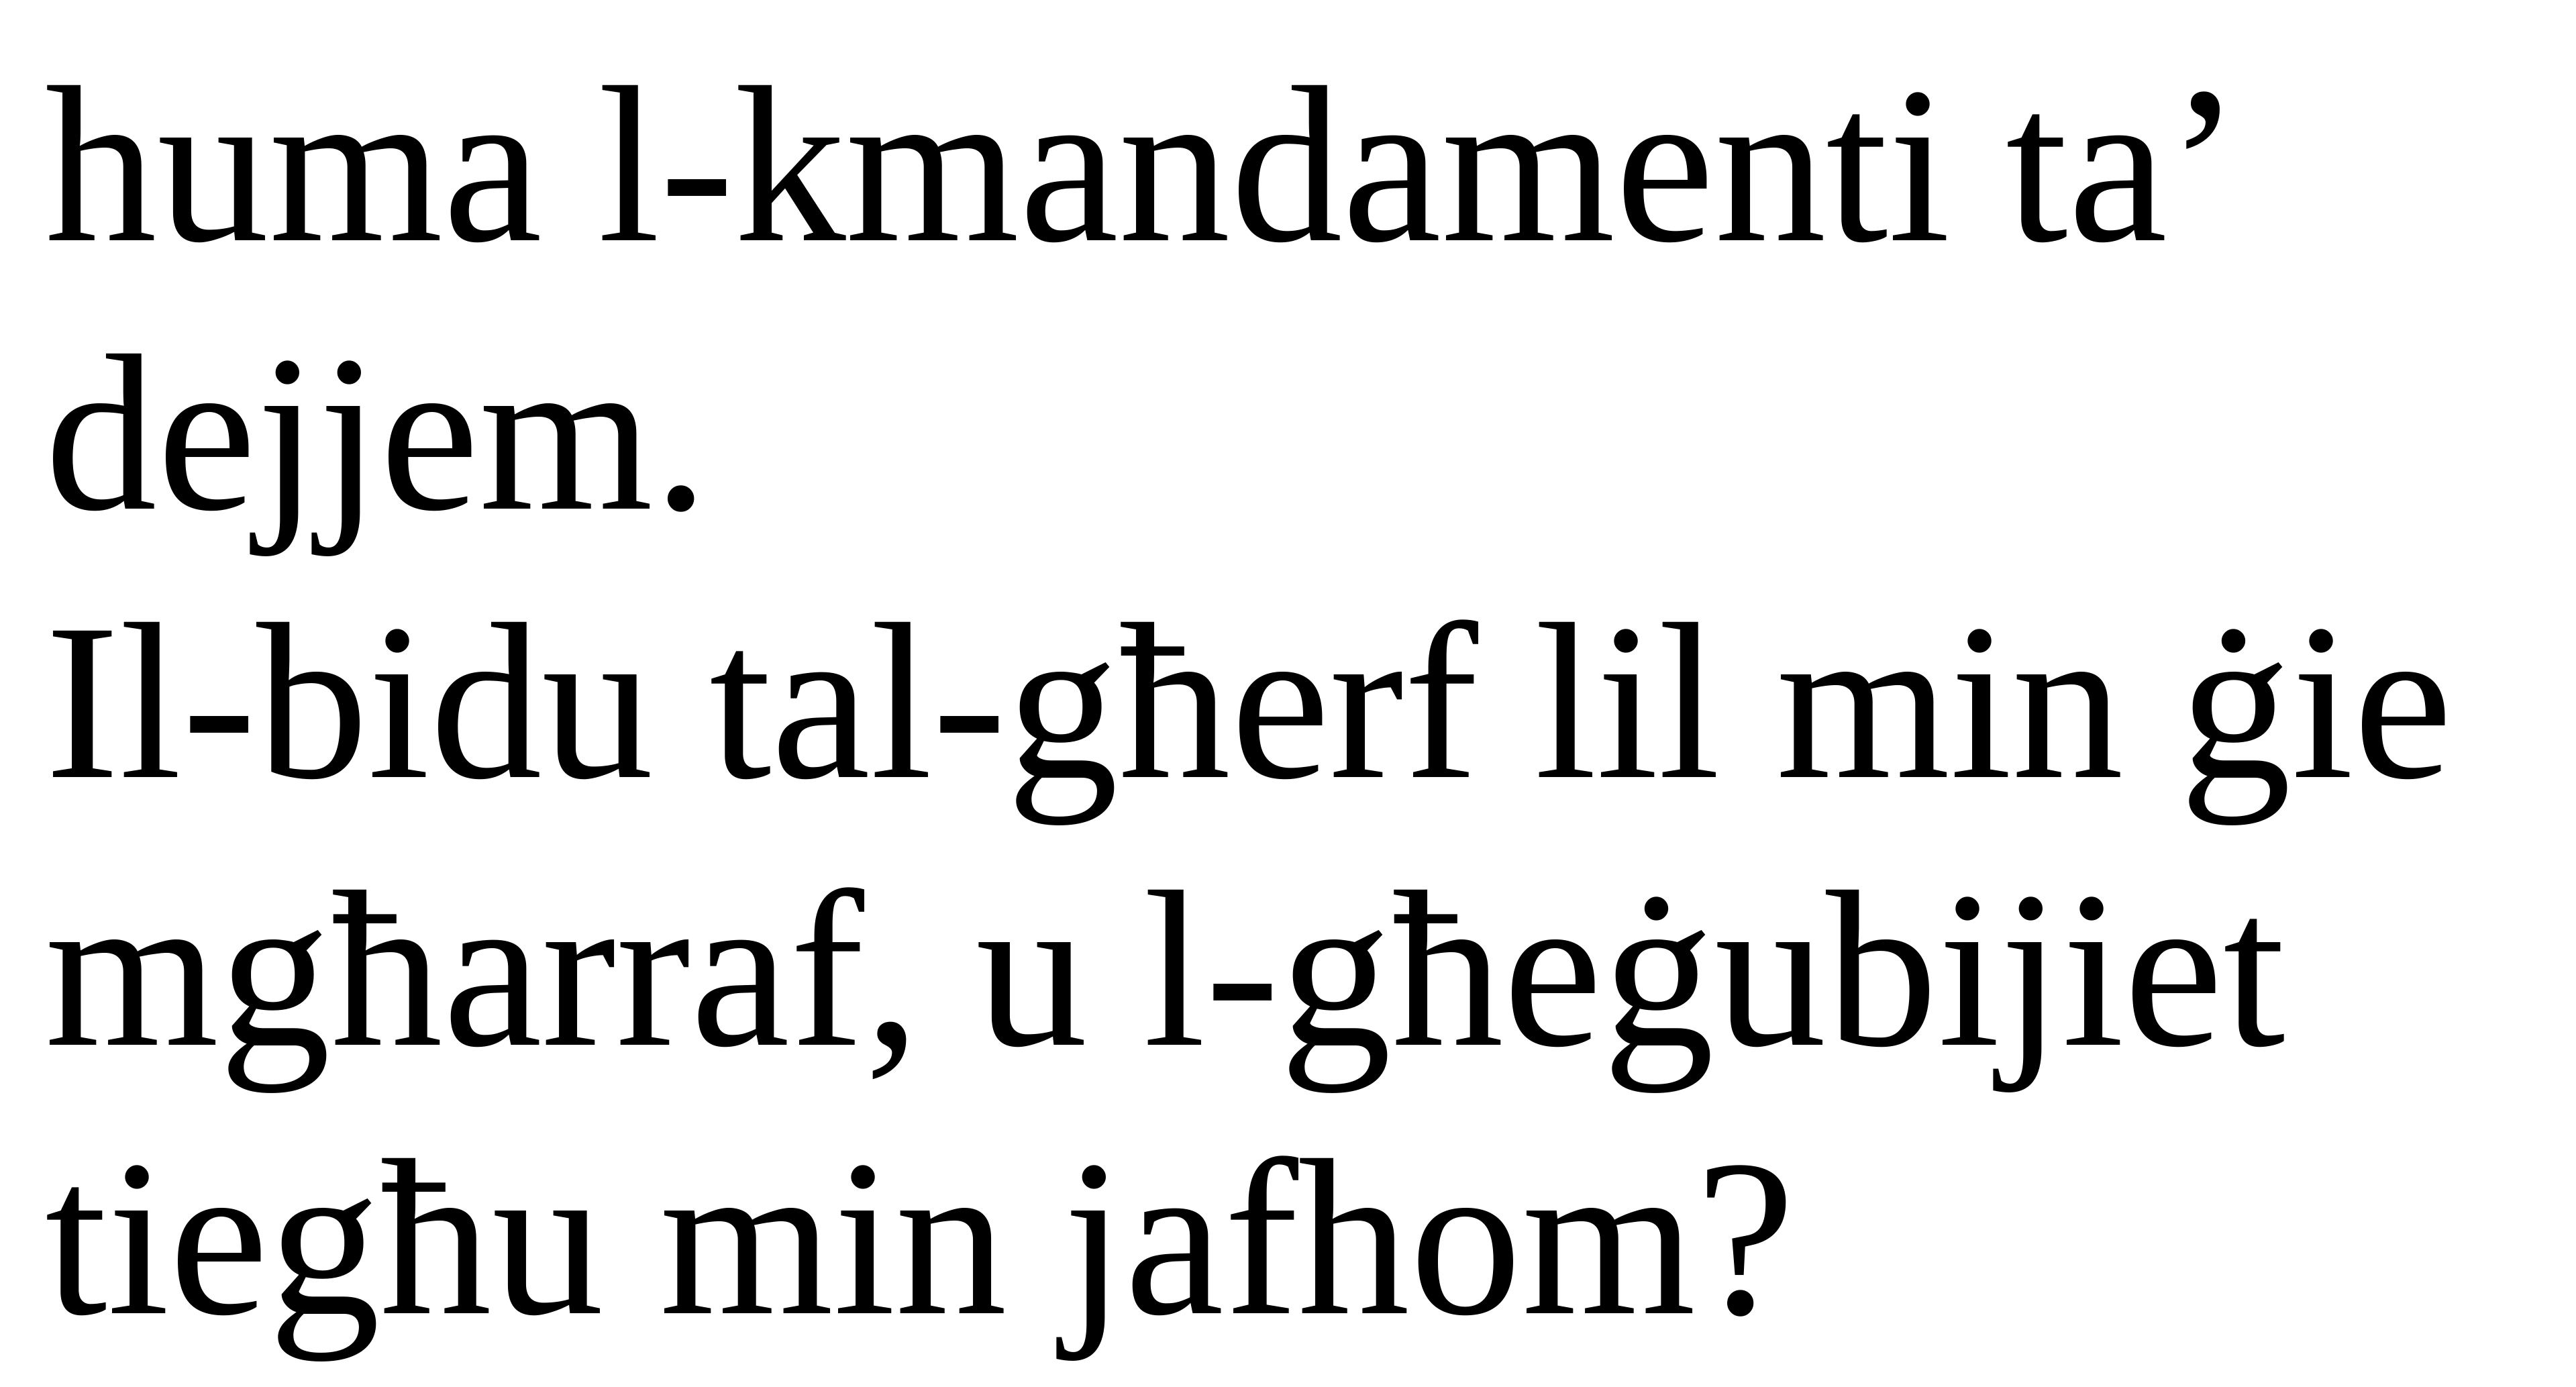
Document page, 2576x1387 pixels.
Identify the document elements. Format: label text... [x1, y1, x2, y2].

text_box huma l-kmandamenti ta’ dejjem. Il-bidu tal-għerf lil min ġie mgħarraf, u l-għeġubijiet tiegħu min jafhom? [35, 11, 2540, 1364]
